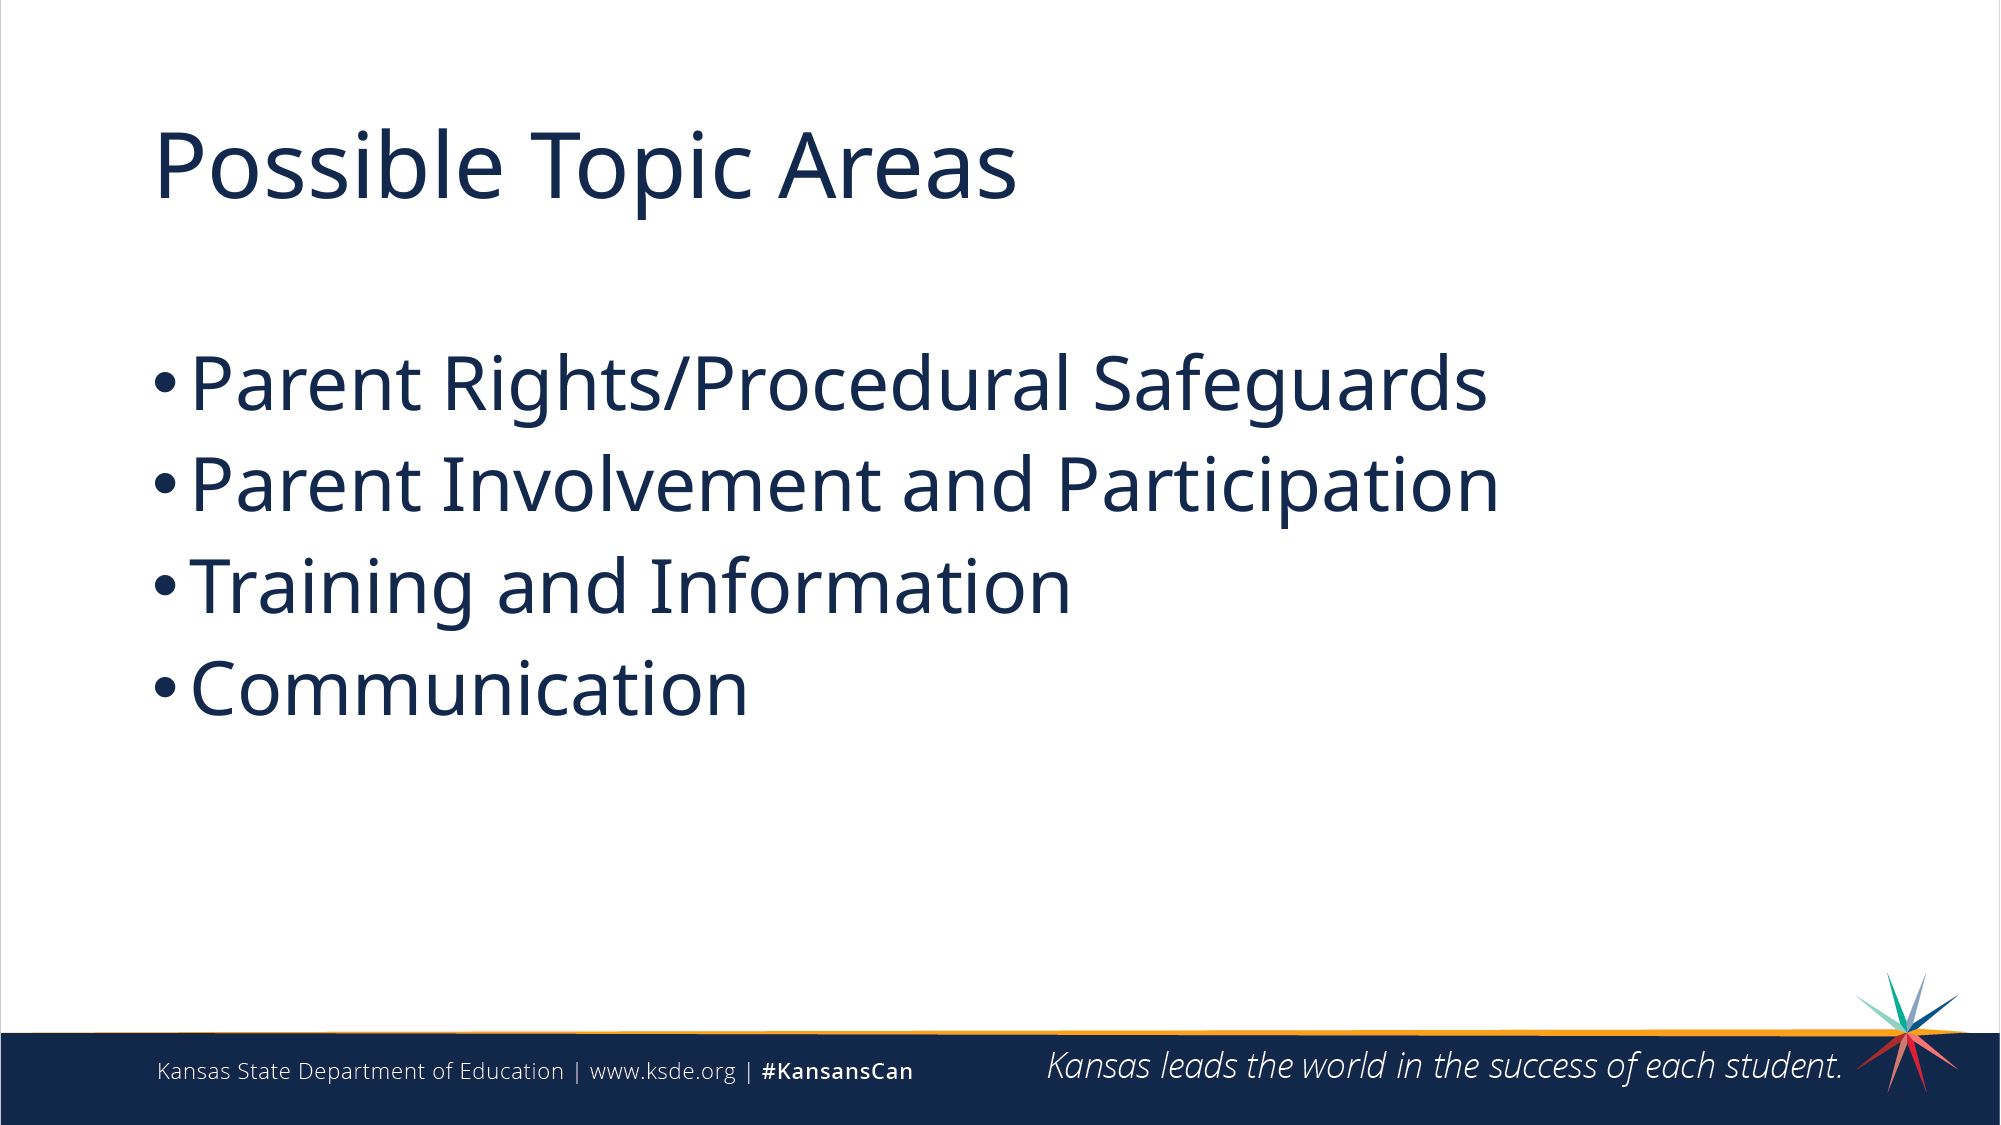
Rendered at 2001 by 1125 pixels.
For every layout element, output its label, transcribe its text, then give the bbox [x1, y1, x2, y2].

picture [0, 0, 2000, 1125]
title Possible Topic Areas [137, 59, 1863, 278]
list Parent Rights/Procedural Safeguards Parent Involvement and Participation Training and Information Communication [137, 337, 1863, 788]
